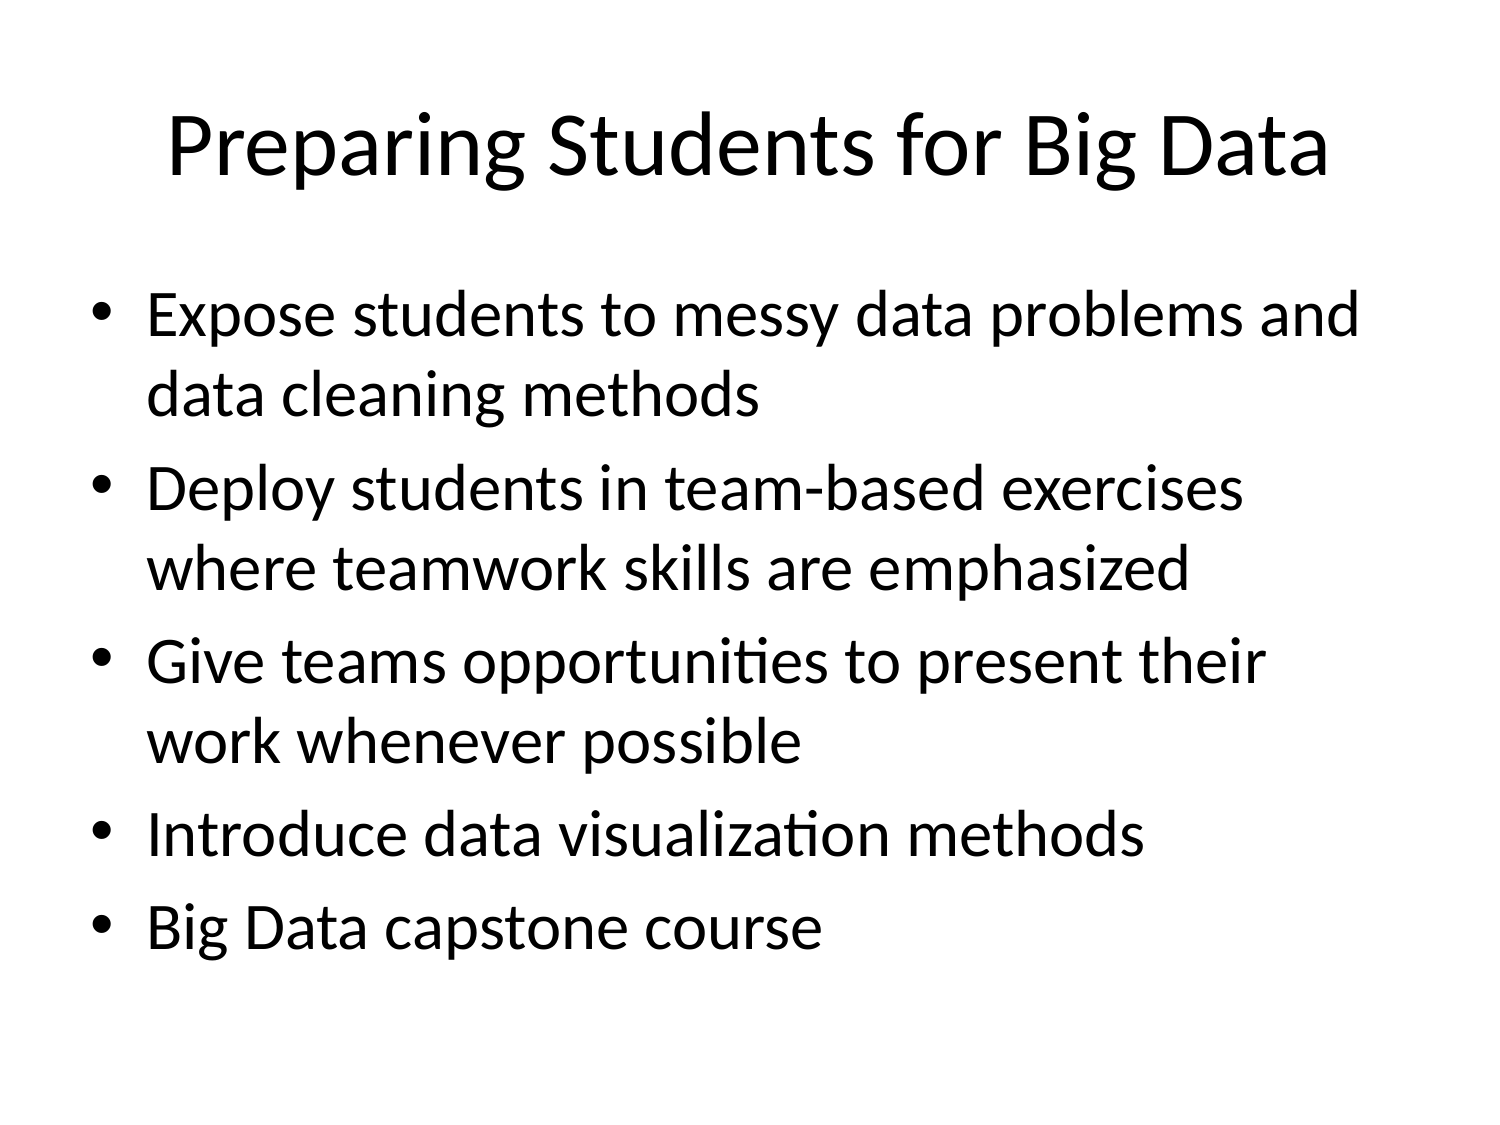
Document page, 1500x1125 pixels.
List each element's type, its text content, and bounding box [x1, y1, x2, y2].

title Preparing Students for Big Data [75, 45, 1425, 233]
list Expose students to messy data problems and data cleaning methods Deploy students in team-based exercises where teamwork skills are emphasized Give teams opportunities to present their work whenever possible Introduce data visualization methods Big Data capstone course [75, 262, 1425, 1005]
